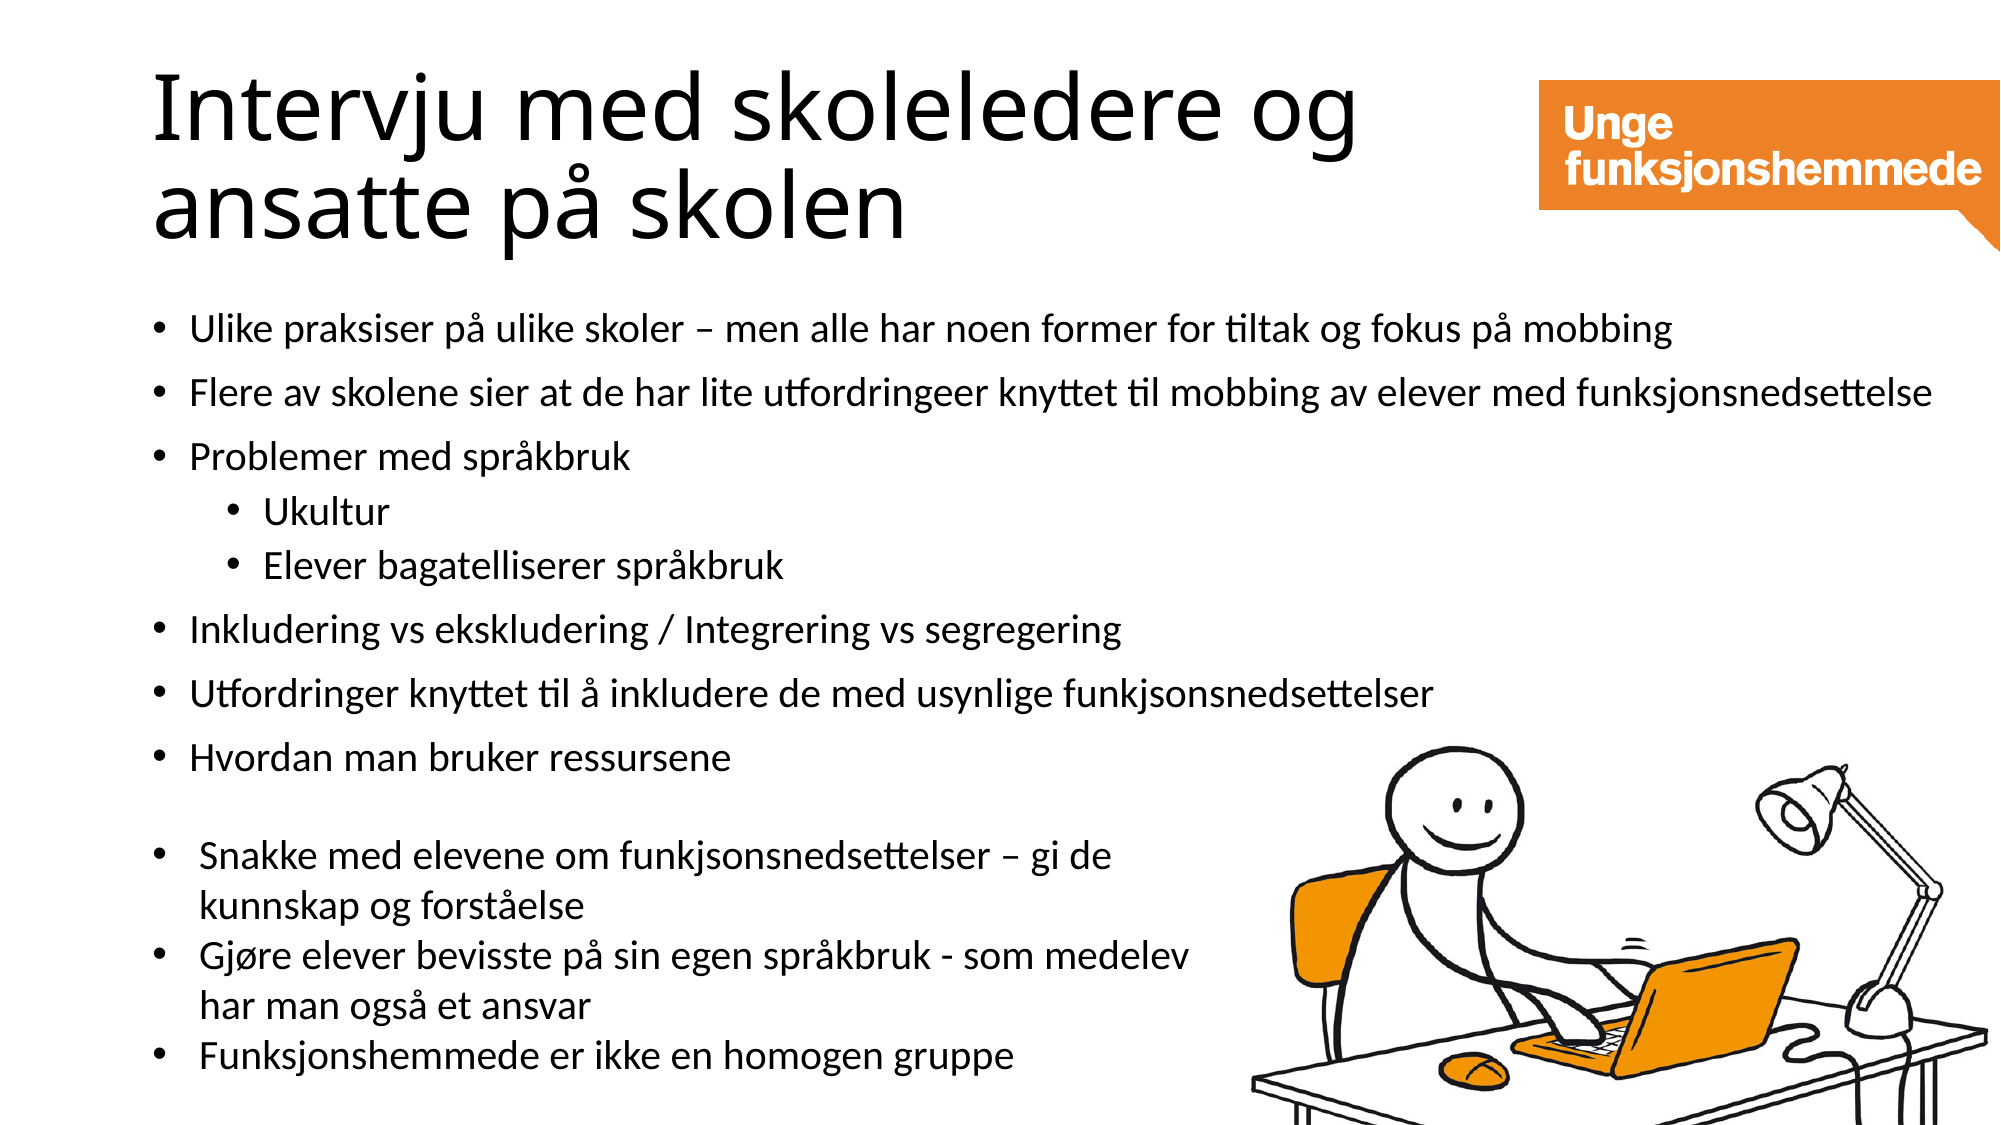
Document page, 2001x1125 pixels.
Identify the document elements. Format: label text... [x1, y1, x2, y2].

text_box Snakke med elevene om funkjsonsnedsettelser – gi de kunnskap og forståelse Gjøre elever bevisste på sin egen språkbruk - som medelev har man også et ansvar Funksjonshemmede er ikke en homogen gruppe [137, 820, 1236, 1125]
list Ulike praksiser på ulike skoler – men alle har noen former for tiltak og fokus på mobbing Flere av skolene sier at de har lite utfordringeer knyttet til mobbing av elever med funksjonsnedsettelse Problemer med språkbruk Ukultur Elever bagatelliserer språkbruk Inkludering vs ekskludering / Integrering vs segregering Utfordringer knyttet til å inkludere de med usynlige funkjsonsnedsettelser Hvordan man bruker ressursene [137, 299, 1969, 820]
picture [1527, 68, 2000, 269]
title Intervju med skoleledere og ansatte på skolen [137, 51, 1525, 269]
picture [1236, 695, 2000, 1125]
